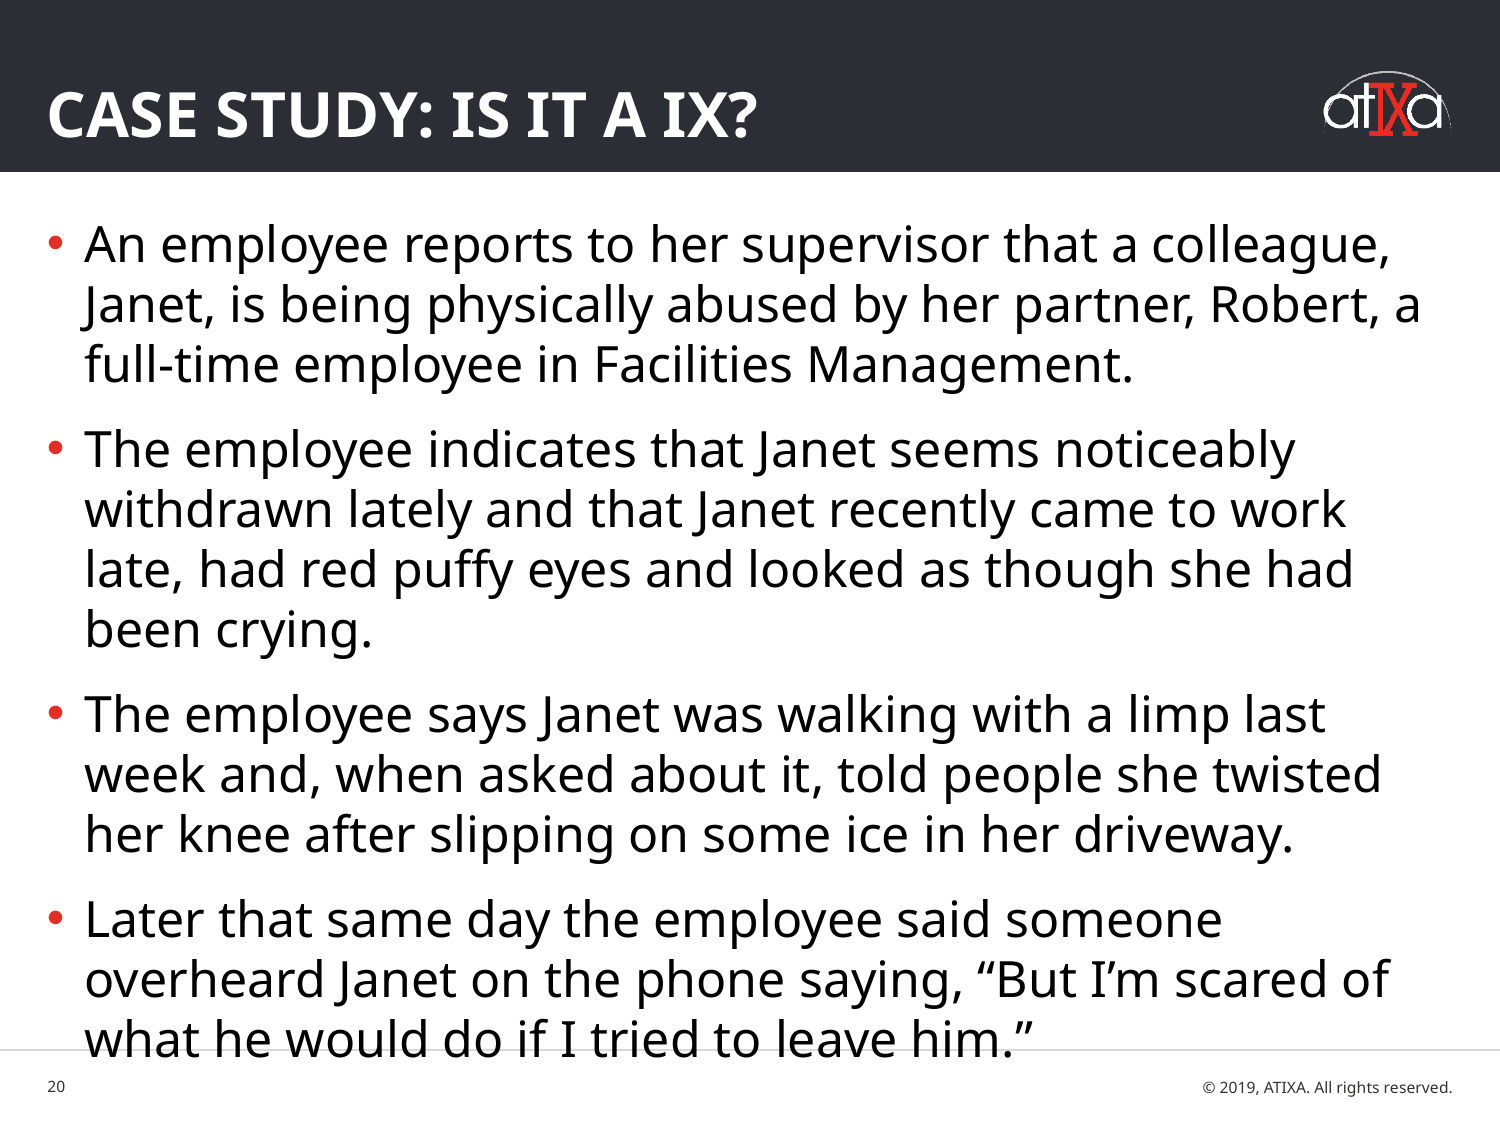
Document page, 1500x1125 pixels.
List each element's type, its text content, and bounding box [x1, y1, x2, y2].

title CASE STUDY: is it a ix? [46, 37, 1305, 150]
picture [1320, 68, 1454, 138]
list An employee reports to her supervisor that a colleague, Janet, is being physically abused by her partner, Robert, a full-time employee in Facilities Management. The employee indicates that Janet seems noticeably withdrawn lately and that Janet recently came to work late, had red puffy eyes and looked as though she had been crying. The employee says Janet was walking with a limp last week and, when asked about it, told people she twisted her knee after slipping on some ice in her driveway. Later that same day the employee said someone overheard Janet on the phone saying, “But I’m scared of what he would do if I tried to leave him.” [46, 212, 1454, 965]
